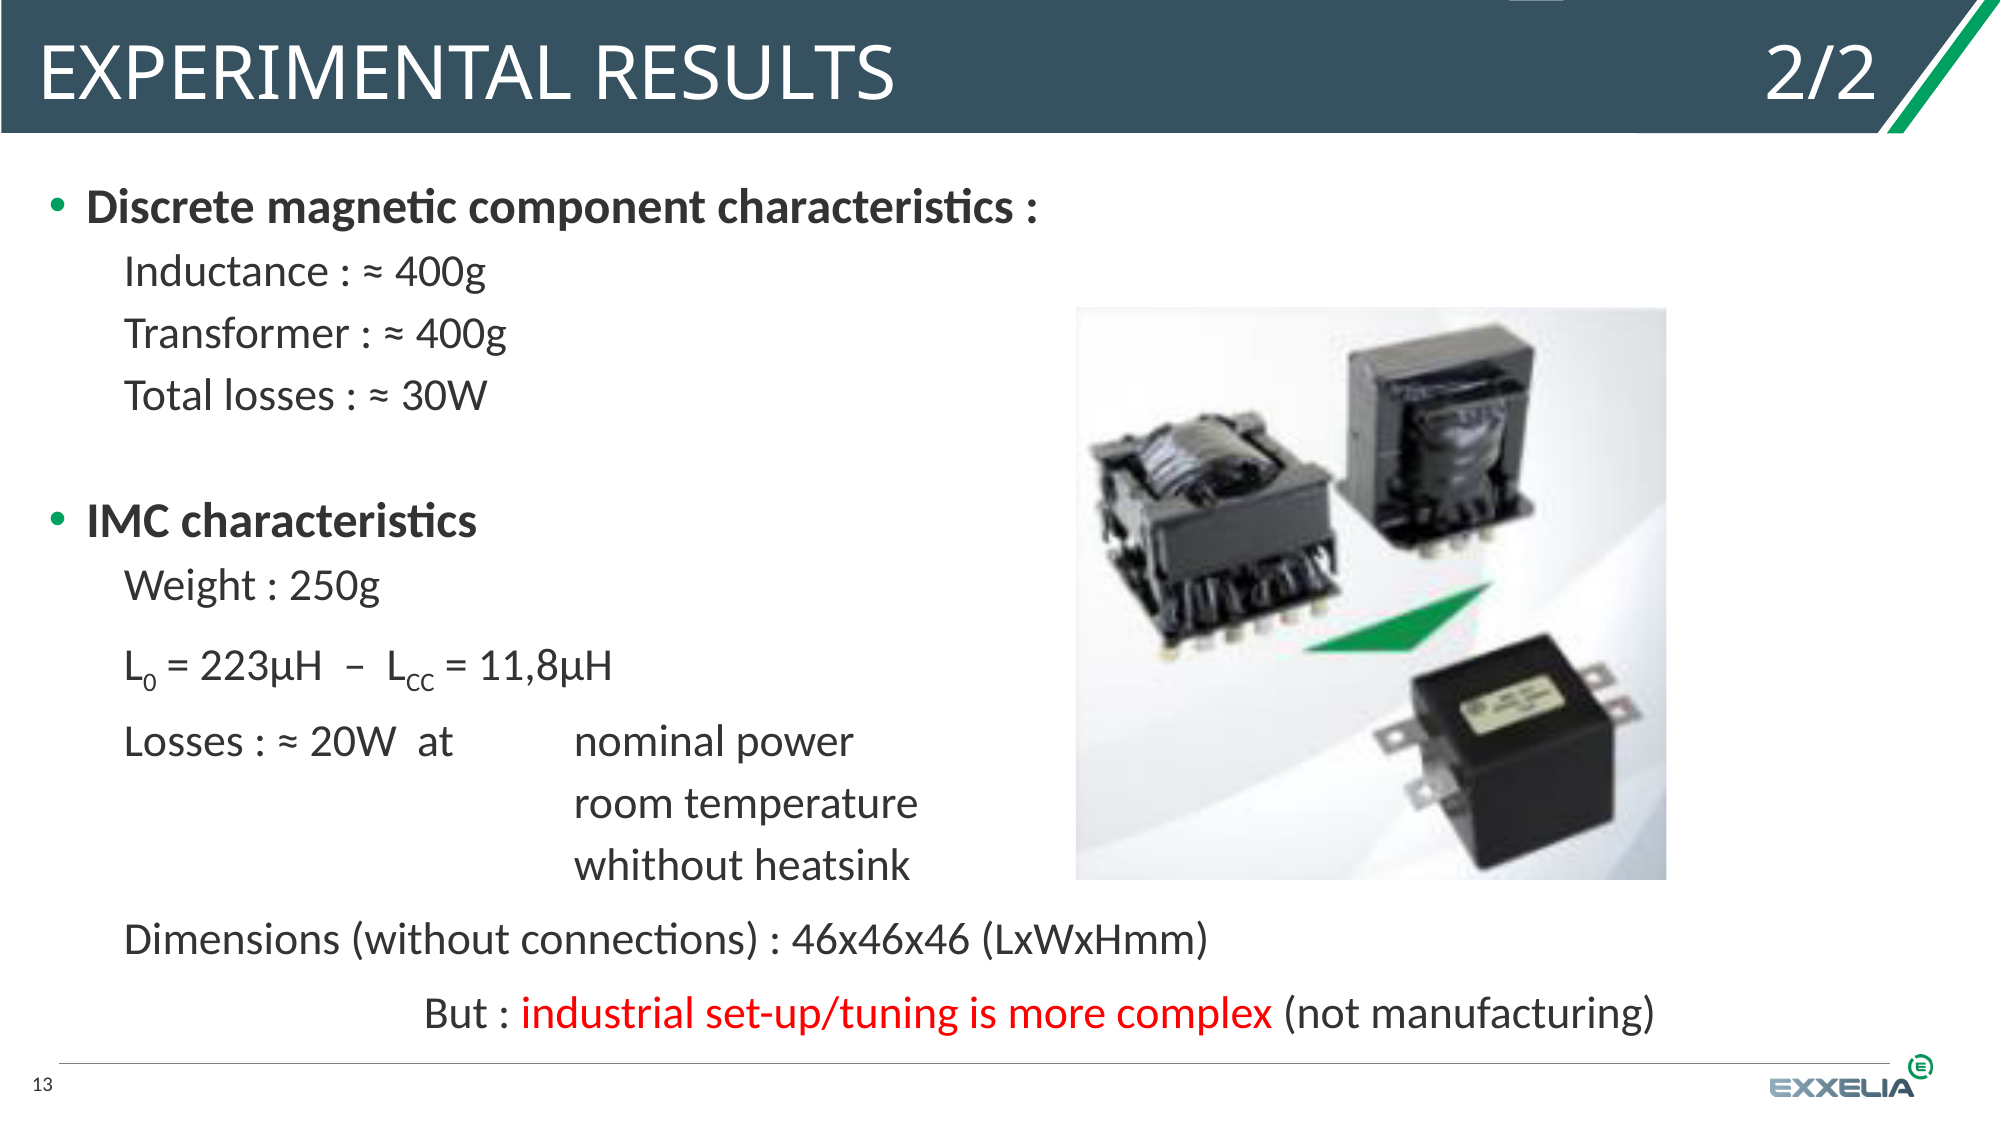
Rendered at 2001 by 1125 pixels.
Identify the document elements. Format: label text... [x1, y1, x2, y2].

picture [1075, 307, 1667, 880]
title EXPERIMENTAL RESULTS 2/2 [22, 20, 1971, 130]
list Discrete magnetic component characteristics : Inductance : ≈ 400g Transformer : ≈ 400g Total losses : ≈ 30W IMC characteristics Weight : 250g L0 = 223µH – LCC = 11,8µH Losses : ≈ 20W at nominal power room temperature whithout heatsink Dimensions (without connections) : 46x46x46 (LxWxHmm) But : industrial set-up/tuning is more complex (not manufacturing) [34, 172, 1959, 1057]
picture [1770, 1057, 1933, 1097]
